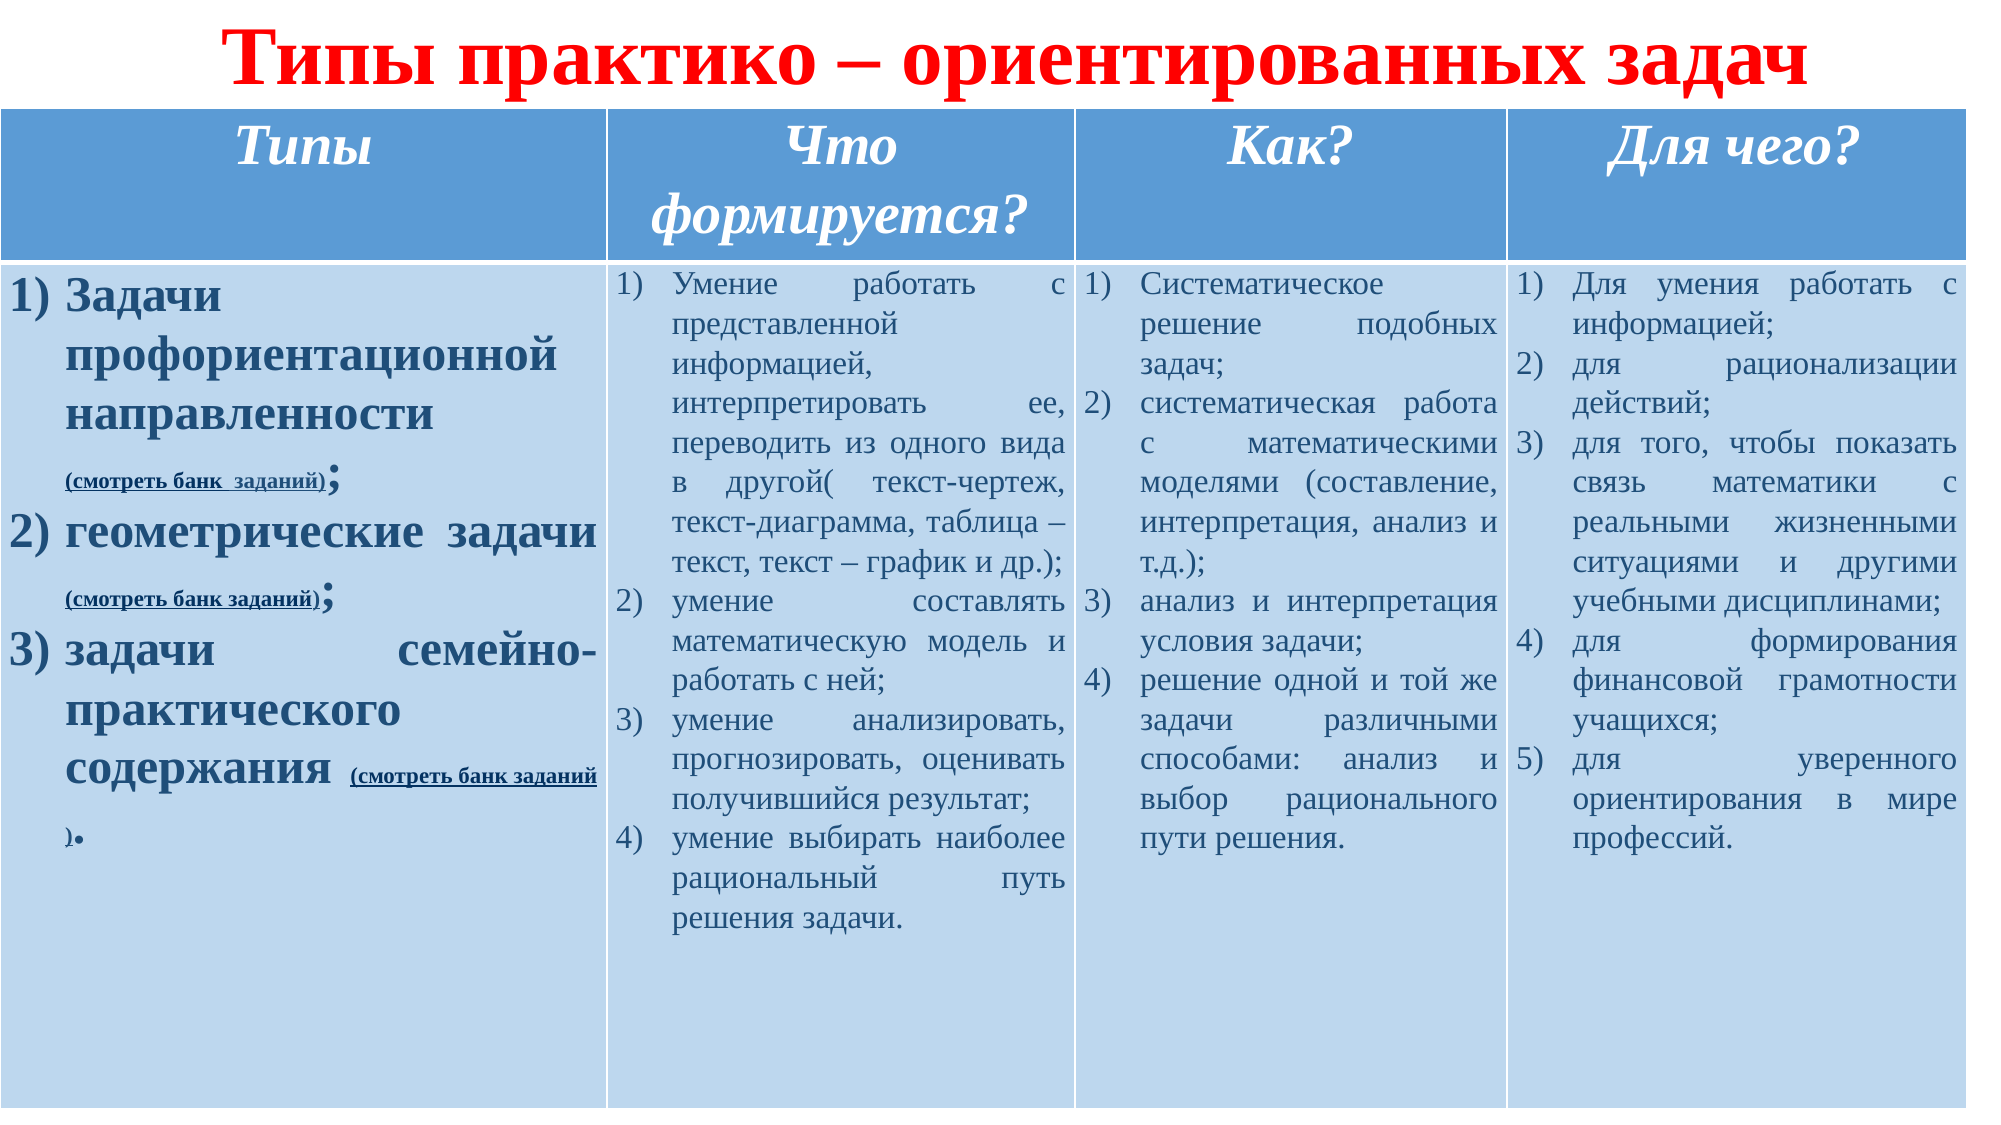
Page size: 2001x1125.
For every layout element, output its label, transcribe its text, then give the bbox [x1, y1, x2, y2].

table_cell Умение работать с представленной информацией, интерпретировать ее, переводить из одного вида в другой( текст-чертеж, текст-диаграмма, таблица – текст, текст – график и др.); умение составлять математическую модель и работать с ней; умение анализировать, прогнозировать, оценивать получившийся результат; умение выбирать наиболее рациональный путь решения задачи. [608, 265, 1074, 1108]
table_cell Задачи профориентационной направленности (смотреть банк заданий); геометрические задачи (смотреть банк заданий); задачи семейно-практического содержания (смотреть банк заданий). [1, 265, 606, 1108]
table_header Что формируется? [608, 109, 1074, 260]
table_cell Для умения работать с информацией; для рационализации действий; для того, чтобы показать связь математики с реальными жизненными ситуациями и другими учебными дисциплинами; для формирования финансовой грамотности учащихся; для уверенного ориентирования в мире профессий. [1508, 265, 1966, 1108]
table_header Как? [1076, 109, 1506, 260]
table_header Типы [1, 109, 606, 260]
table_header Для чего? [1508, 109, 1966, 260]
table_cell Систематическое решение подобных задач; систематическая работа с математическими моделями (составление, интерпретация, анализ и т.д.); анализ и интерпретация условия задачи; решение одной и той же задачи различными способами: анализ и выбор рационального пути решения. [1076, 265, 1506, 1108]
text_box Типы практико – ориентированных задач [57, 0, 1976, 110]
